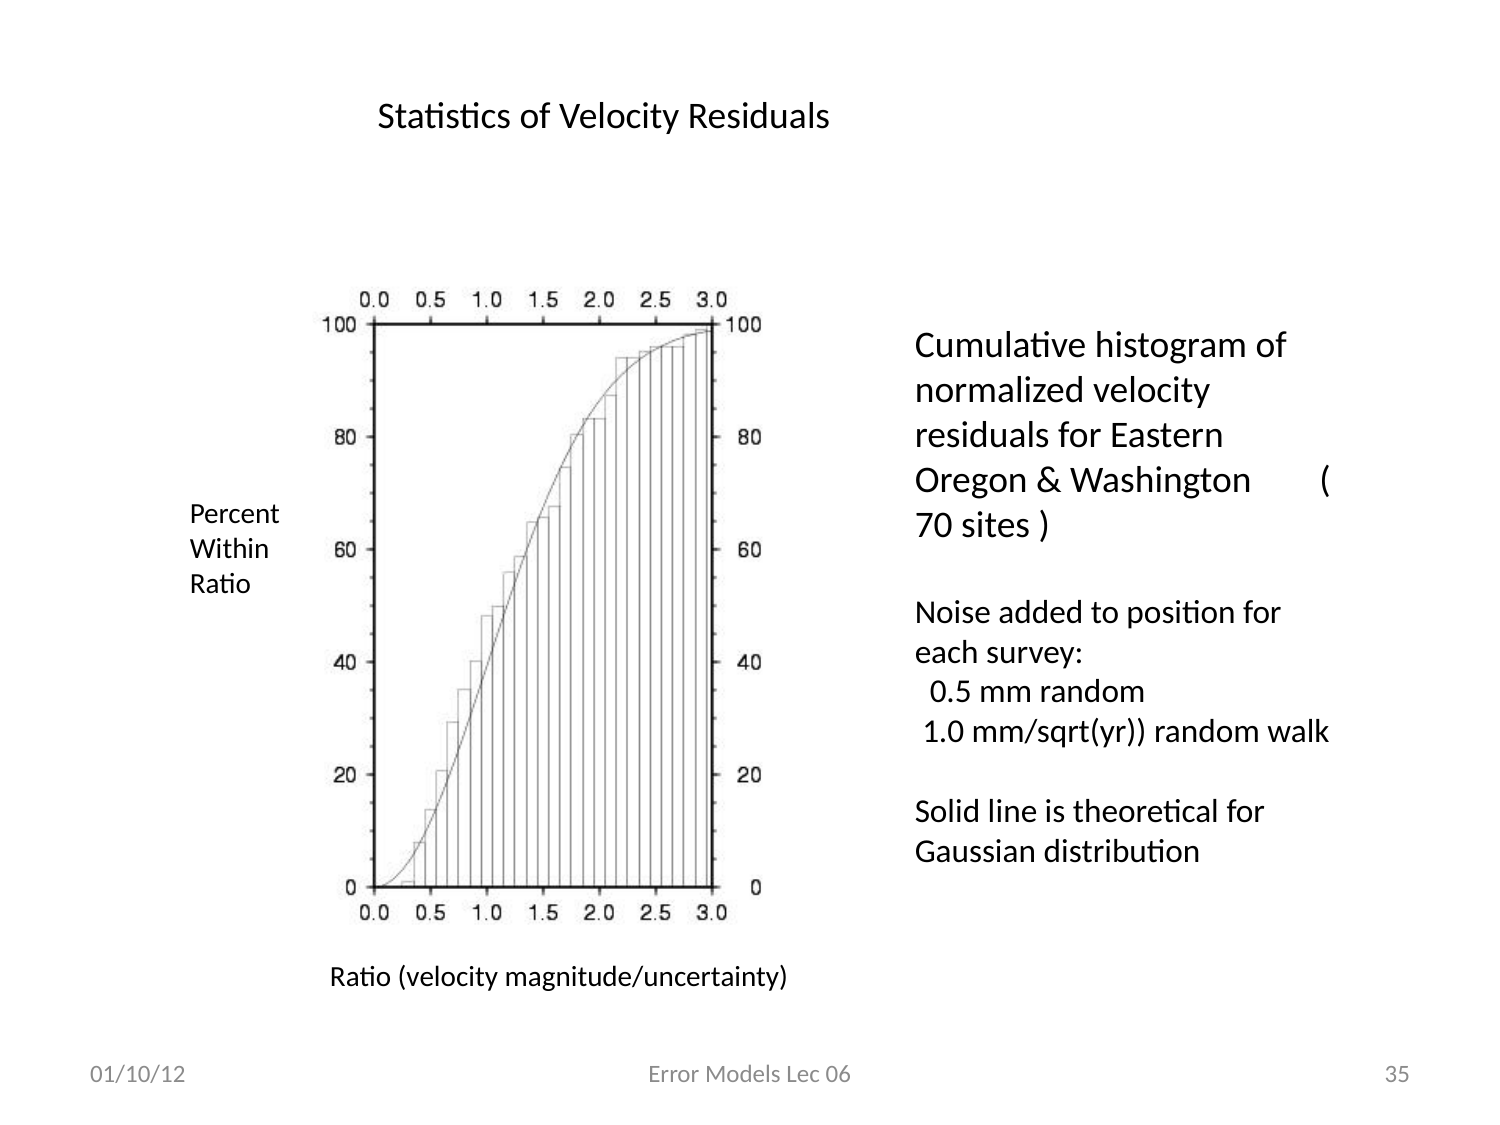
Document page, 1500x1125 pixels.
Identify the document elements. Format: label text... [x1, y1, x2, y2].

text_box Ratio (velocity magnitude/uncertainty) [315, 949, 804, 1000]
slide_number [75, 1042, 425, 1103]
slide_number 35 [1074, 1042, 1425, 1103]
picture [312, 262, 776, 938]
text_box Percent Within Ratio [174, 487, 306, 608]
footer Error Models Lec 06 [512, 1042, 988, 1103]
text_box Statistics of Velocity Residuals [362, 83, 846, 144]
text_box Cumulative histogram of normalized velocity residuals for Eastern Oregon & Washington ( 70 sites ) Noise added to position for each survey: 0.5 mm random 1.0 mm/sqrt(yr)) random walk Solid line is theoretical for Gaussian distribution [899, 312, 1350, 877]
